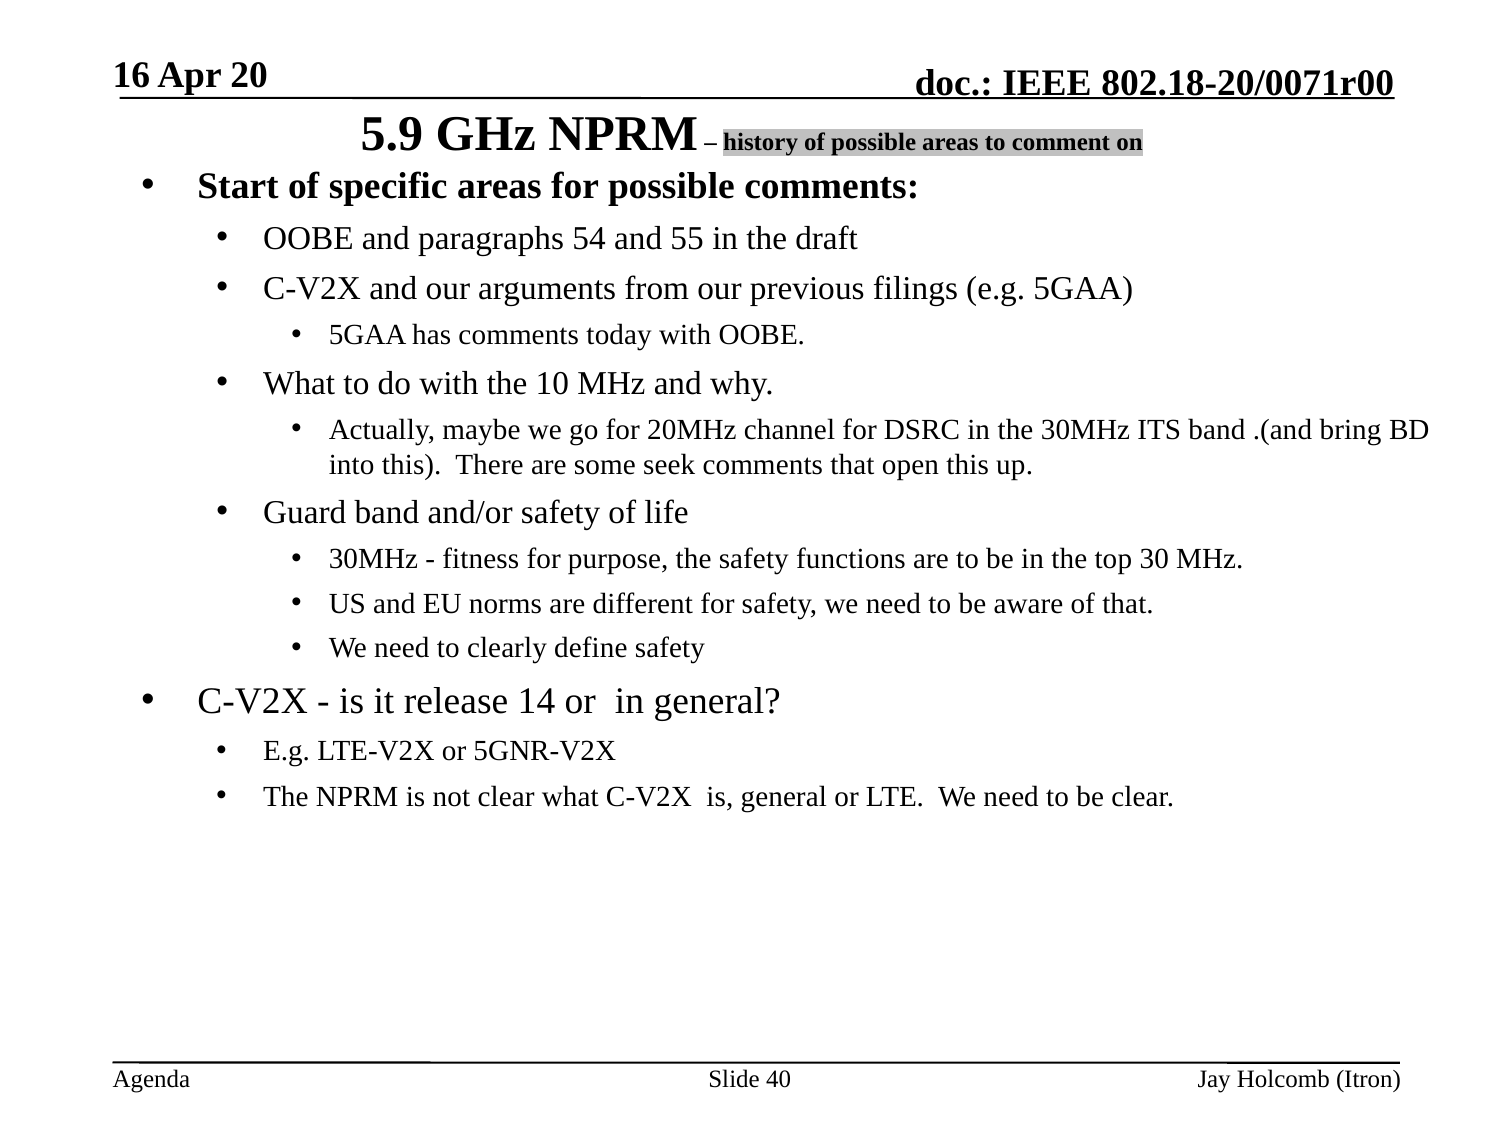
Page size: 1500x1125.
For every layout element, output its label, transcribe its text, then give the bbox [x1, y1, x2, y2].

title 5.9 GHz NPRM – history of possible areas to comment on [114, 103, 1390, 159]
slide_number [112, 49, 488, 95]
footer Jay Holcomb (Itron) [878, 1061, 1402, 1093]
list Start of specific areas for possible comments: OOBE and paragraphs 54 and 55 in the draft C-V2X and our arguments from our previous filings (e.g. 5GAA) 5GAA has comments today with OOBE. What to do with the 10 MHz and why. Actually, maybe we go for 20MHz channel for DSRC in the 30MHz ITS band .(and bring BD into this). There are some seek comments that open this up. Guard band and/or safety of life 30MHz - fitness for purpose, the safety functions are to be in the top 30 MHz. US and EU norms are different for safety, we need to be aware of that. We need to clearly define safety C-V2X - is it release 14 or in general? E.g. LTE-V2X or 5GNR-V2X The NPRM is not clear what C-V2X is, general or LTE. We need to be clear. [116, 152, 1490, 1085]
slide_number Slide 40 [699, 1061, 800, 1123]
